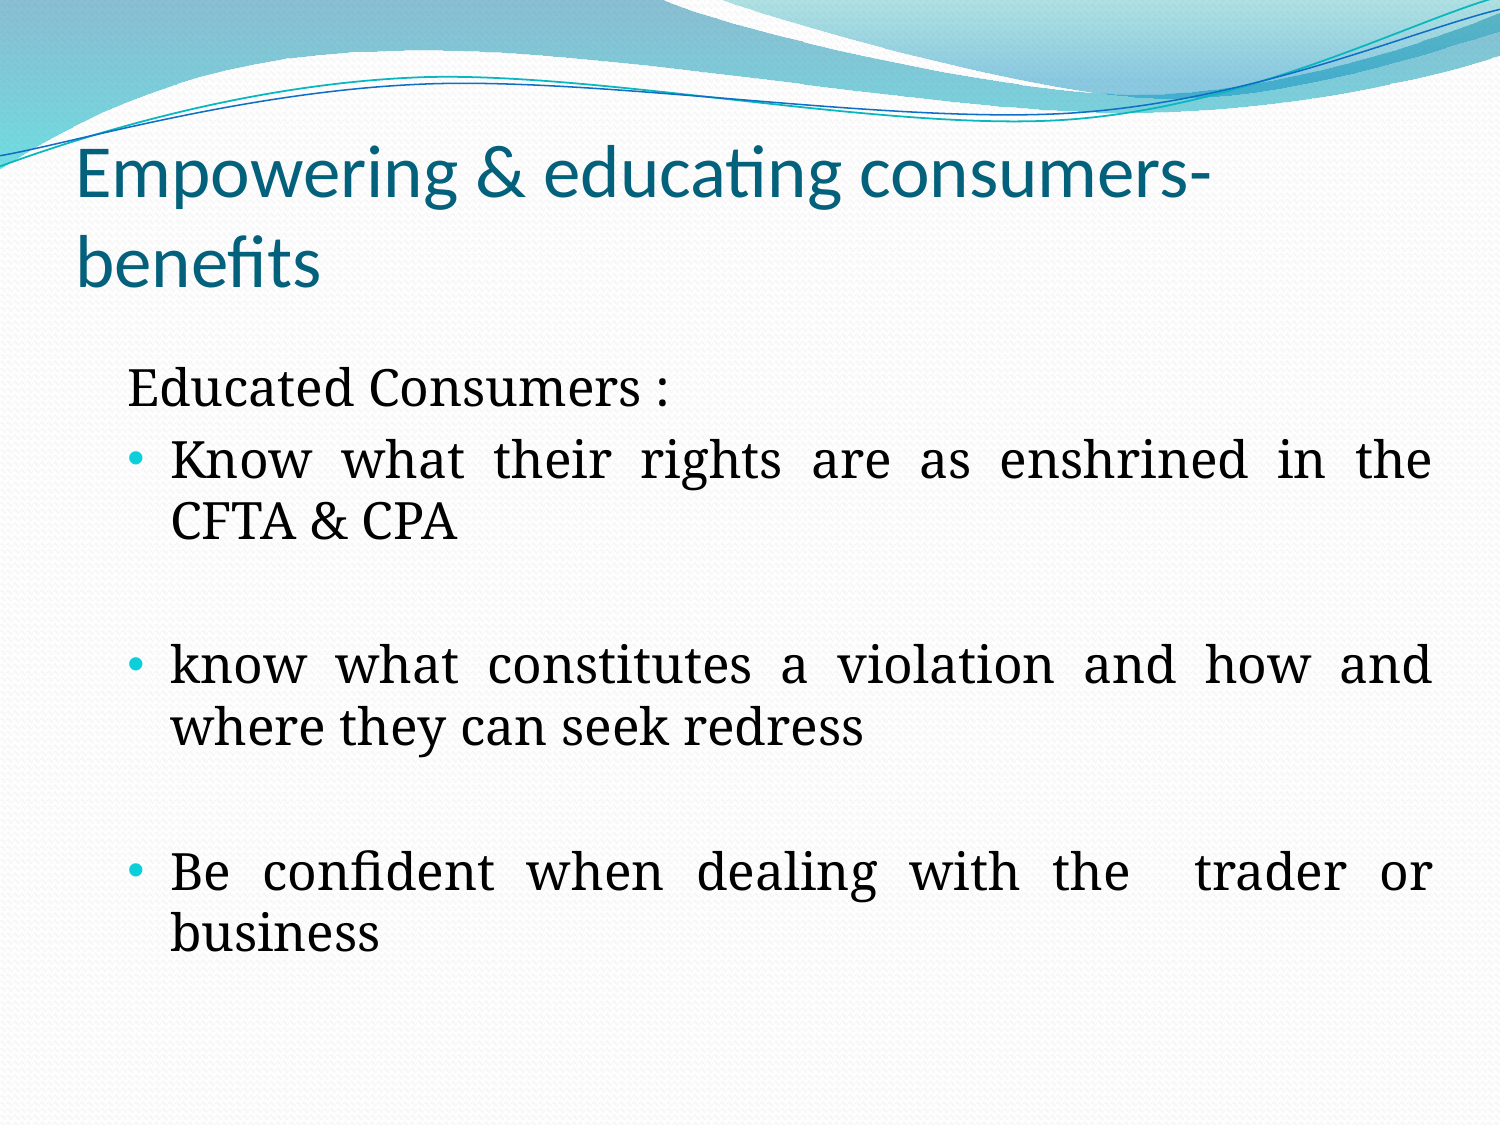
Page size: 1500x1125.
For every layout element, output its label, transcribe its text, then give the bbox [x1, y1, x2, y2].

list Educated Consumers : Know what their rights are as enshrined in the CFTA & CPA know what constitutes a violation and how and where they can seek redress Be confident when dealing with the trader or business [112, 275, 1450, 970]
title Empowering & educating consumers-benefits [75, 115, 1425, 303]
